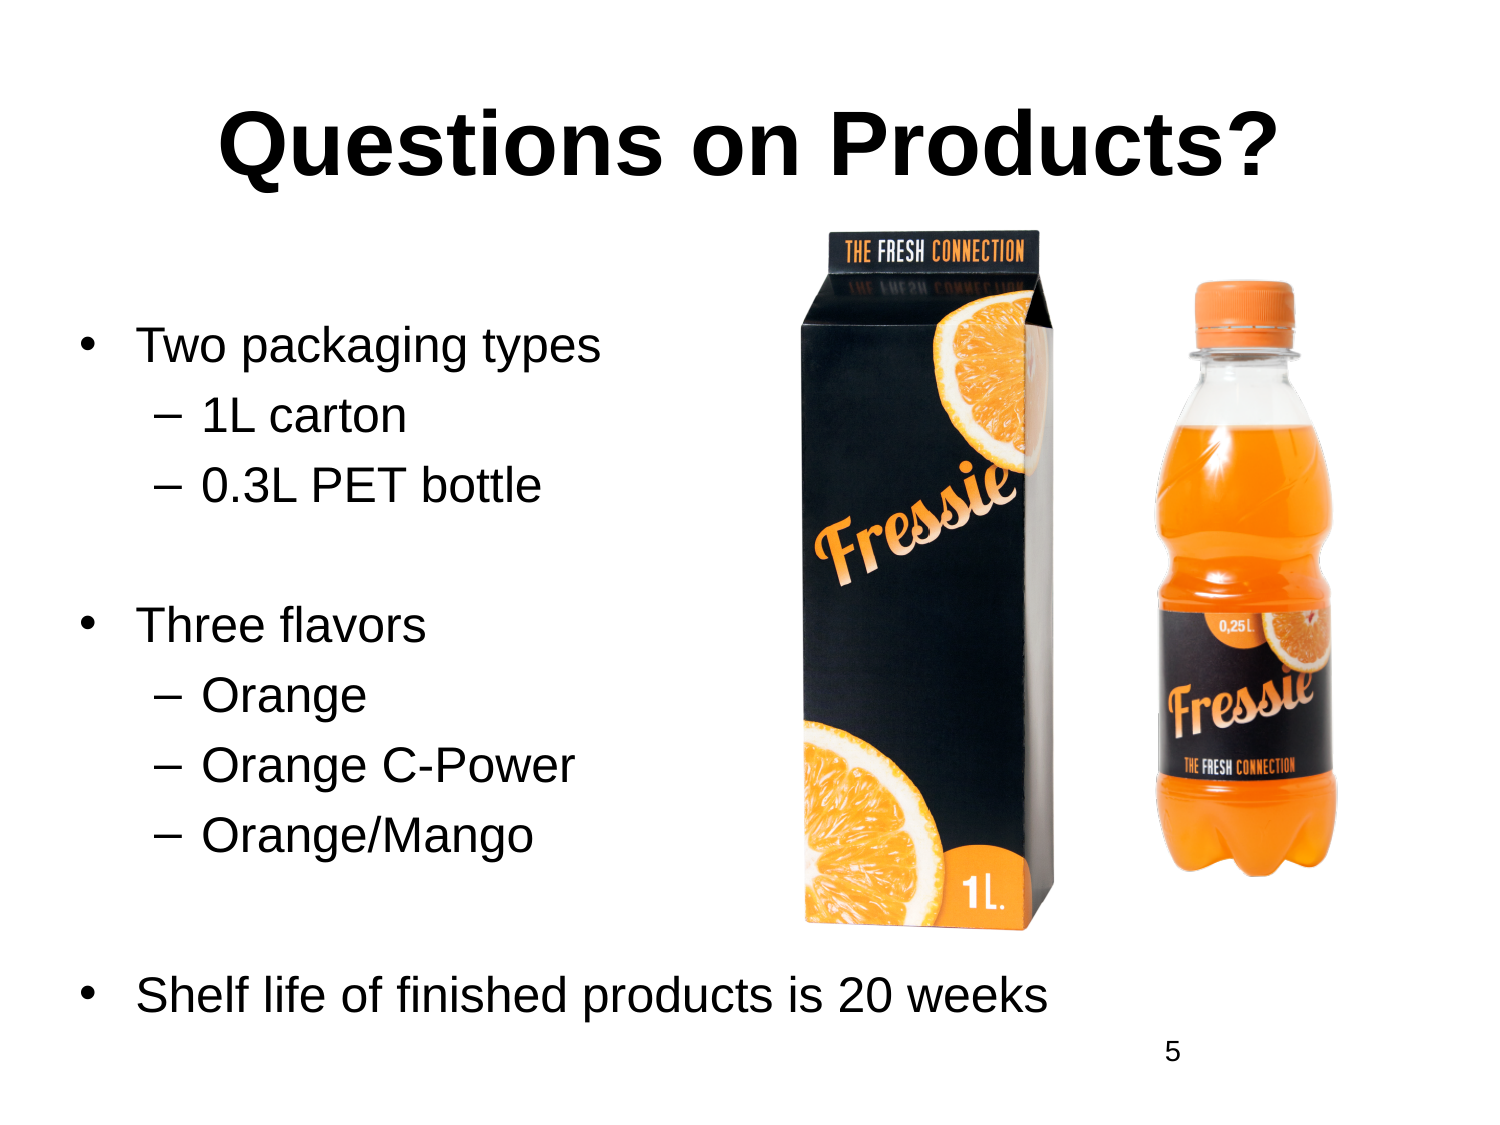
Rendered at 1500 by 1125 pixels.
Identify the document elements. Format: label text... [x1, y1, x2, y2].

picture [779, 209, 1081, 961]
picture [1124, 239, 1356, 931]
title Questions on Products? [75, 45, 1425, 233]
slide_number 5 [1149, 1024, 1500, 1103]
list Two packaging types 1L carton 0.3L PET bottle Three flavors Orange Orange C-Power Orange/Mango Shelf life of finished products is 20 weeks [15, 224, 1114, 1110]
